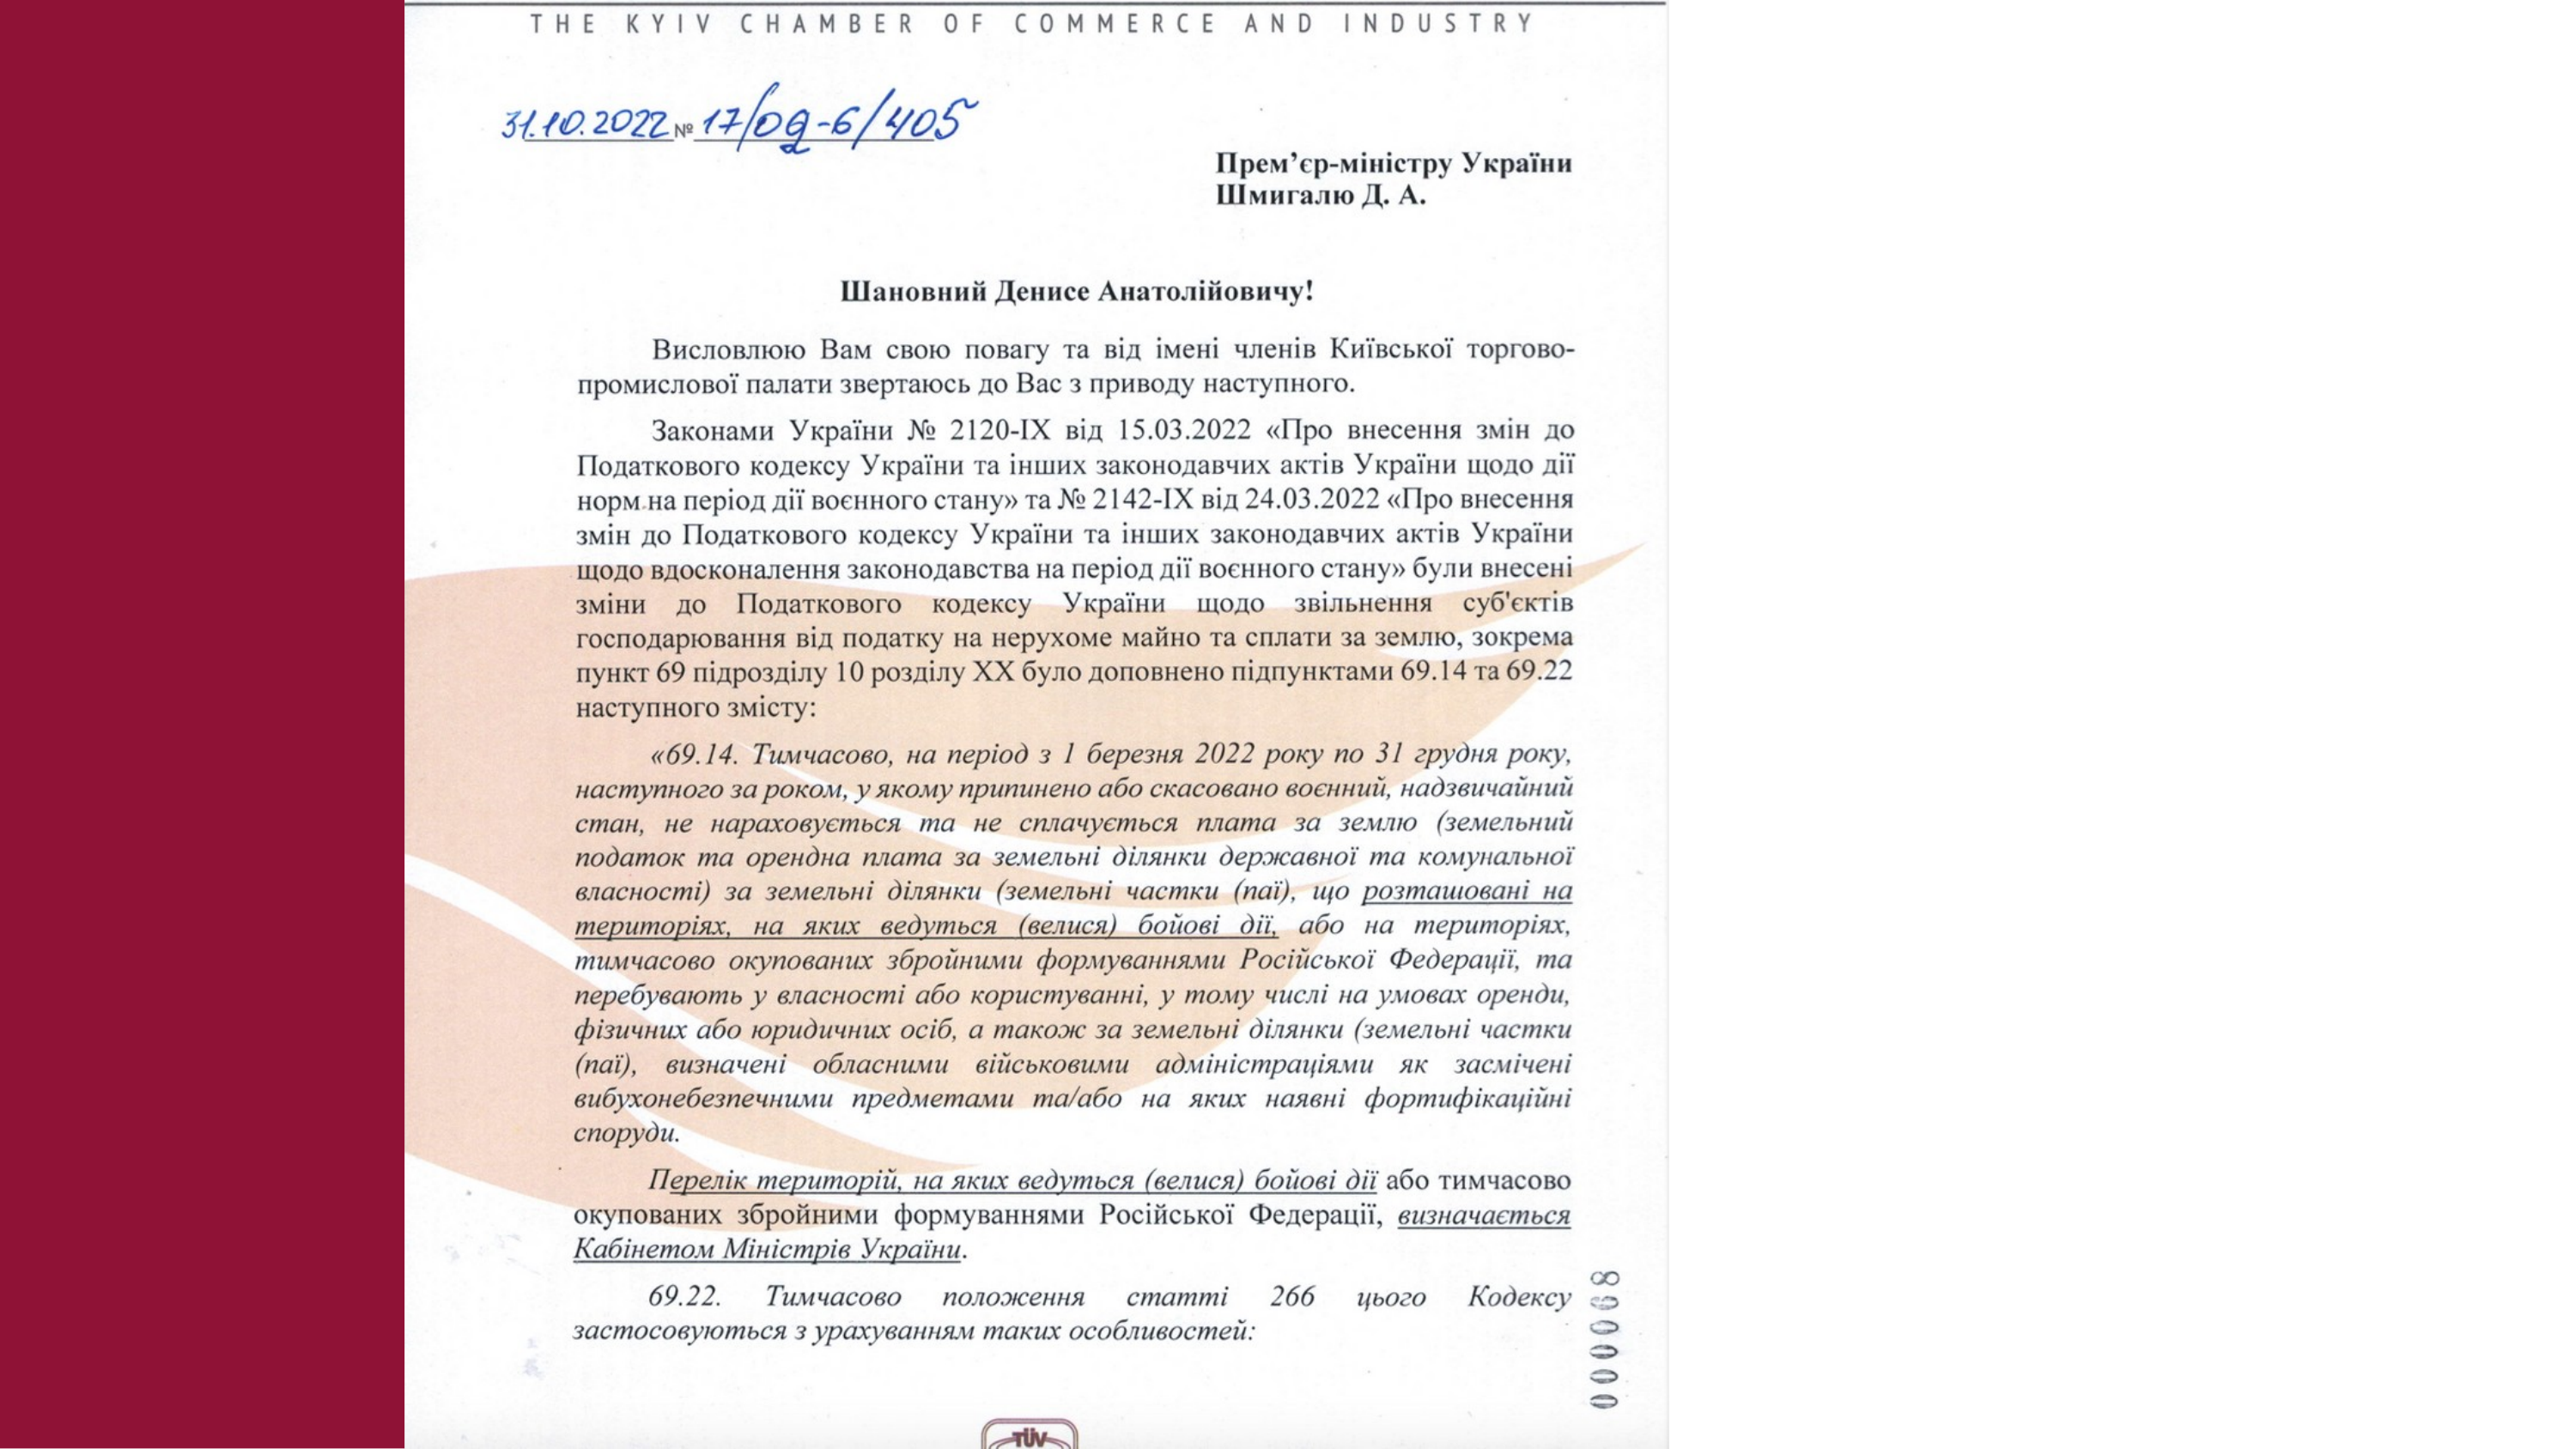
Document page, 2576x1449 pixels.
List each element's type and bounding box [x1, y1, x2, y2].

text_box [0, 0, 1670, 1449]
